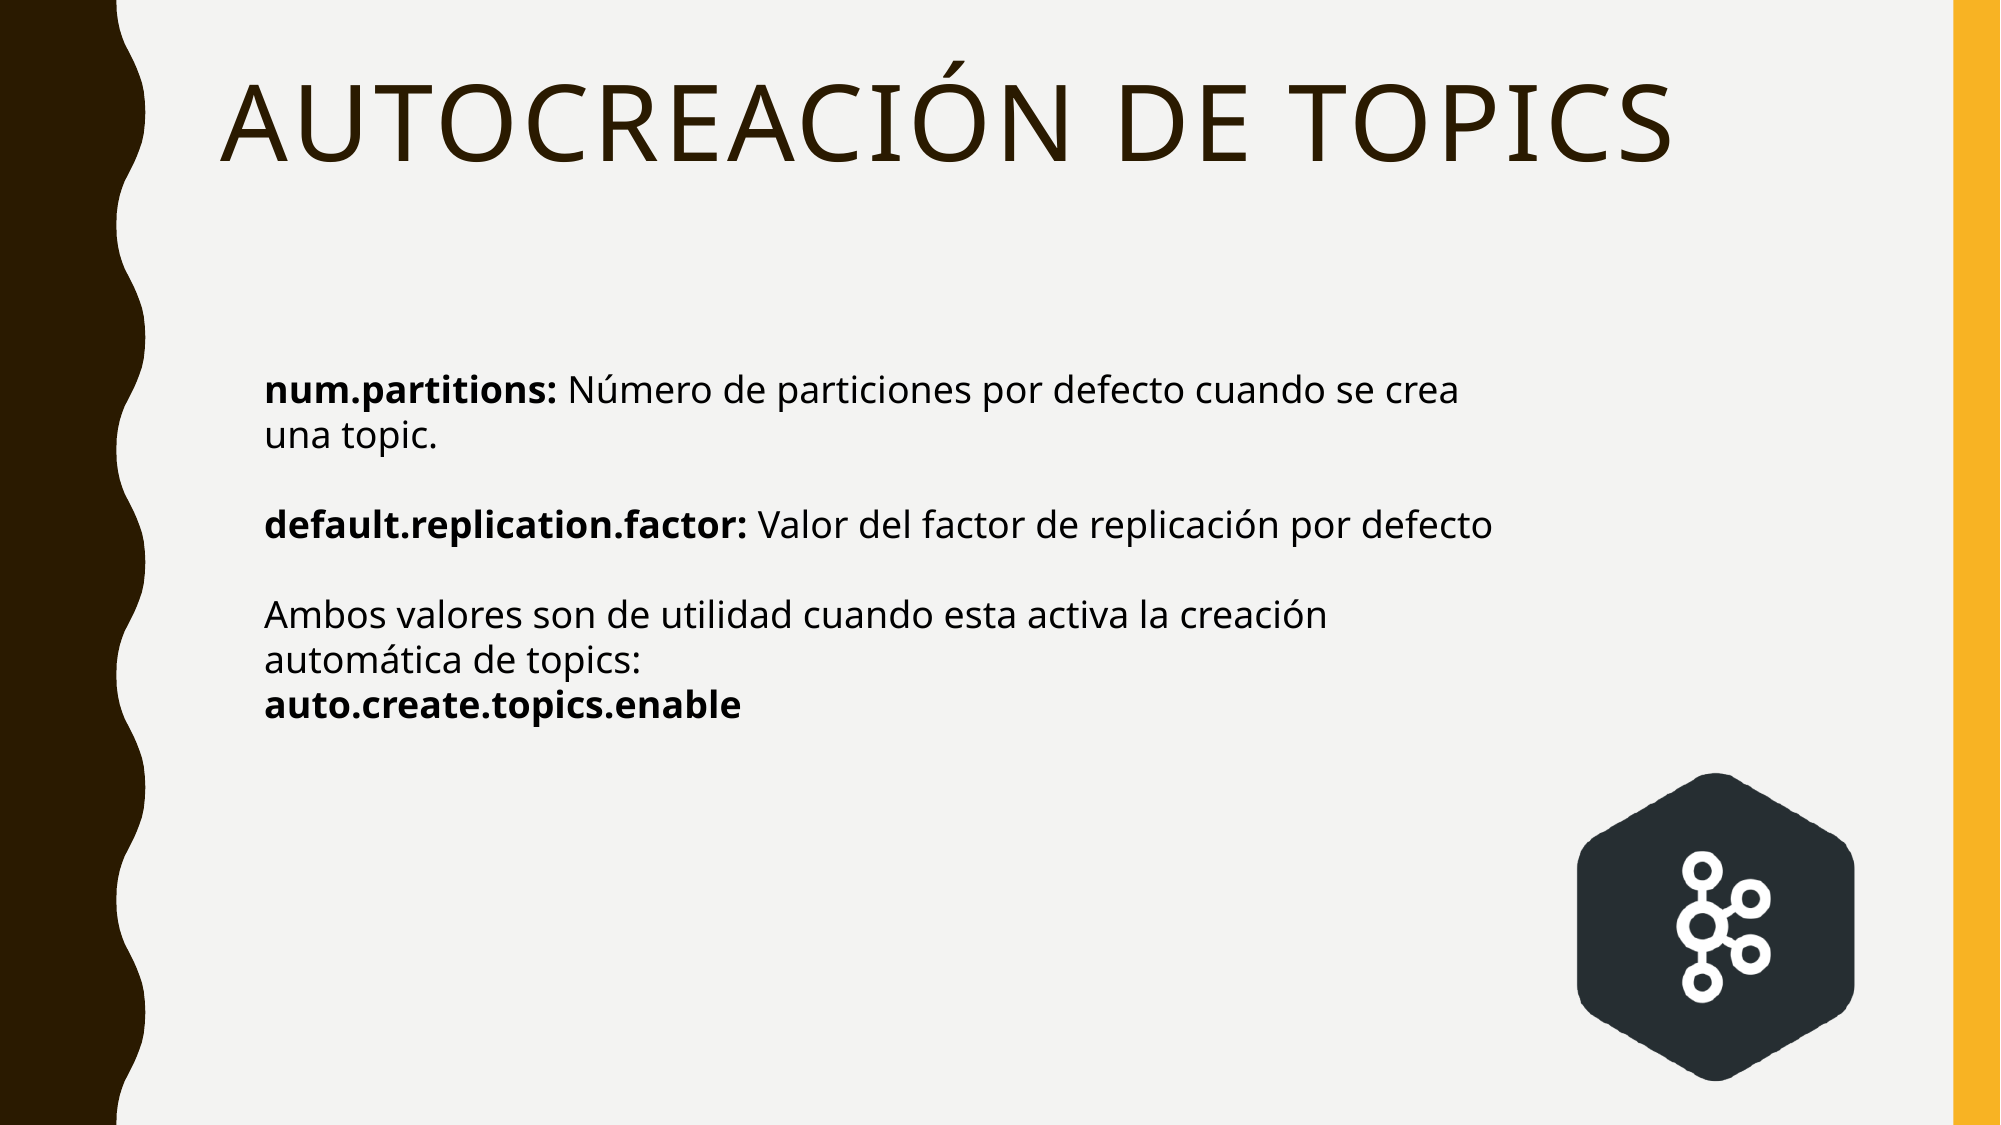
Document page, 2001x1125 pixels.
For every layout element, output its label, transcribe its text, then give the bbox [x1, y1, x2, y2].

text_box num.partitions: Número de particiones por defecto cuando se crea una topic. default.replication.factor: Valor del factor de replicación por defecto Ambos valores son de utilidad cuando esta activa la creación automática de topics: auto.create.topics.enable [249, 359, 1536, 734]
title Autocreación de topics [205, 62, 1875, 308]
picture [1429, 765, 2000, 1091]
